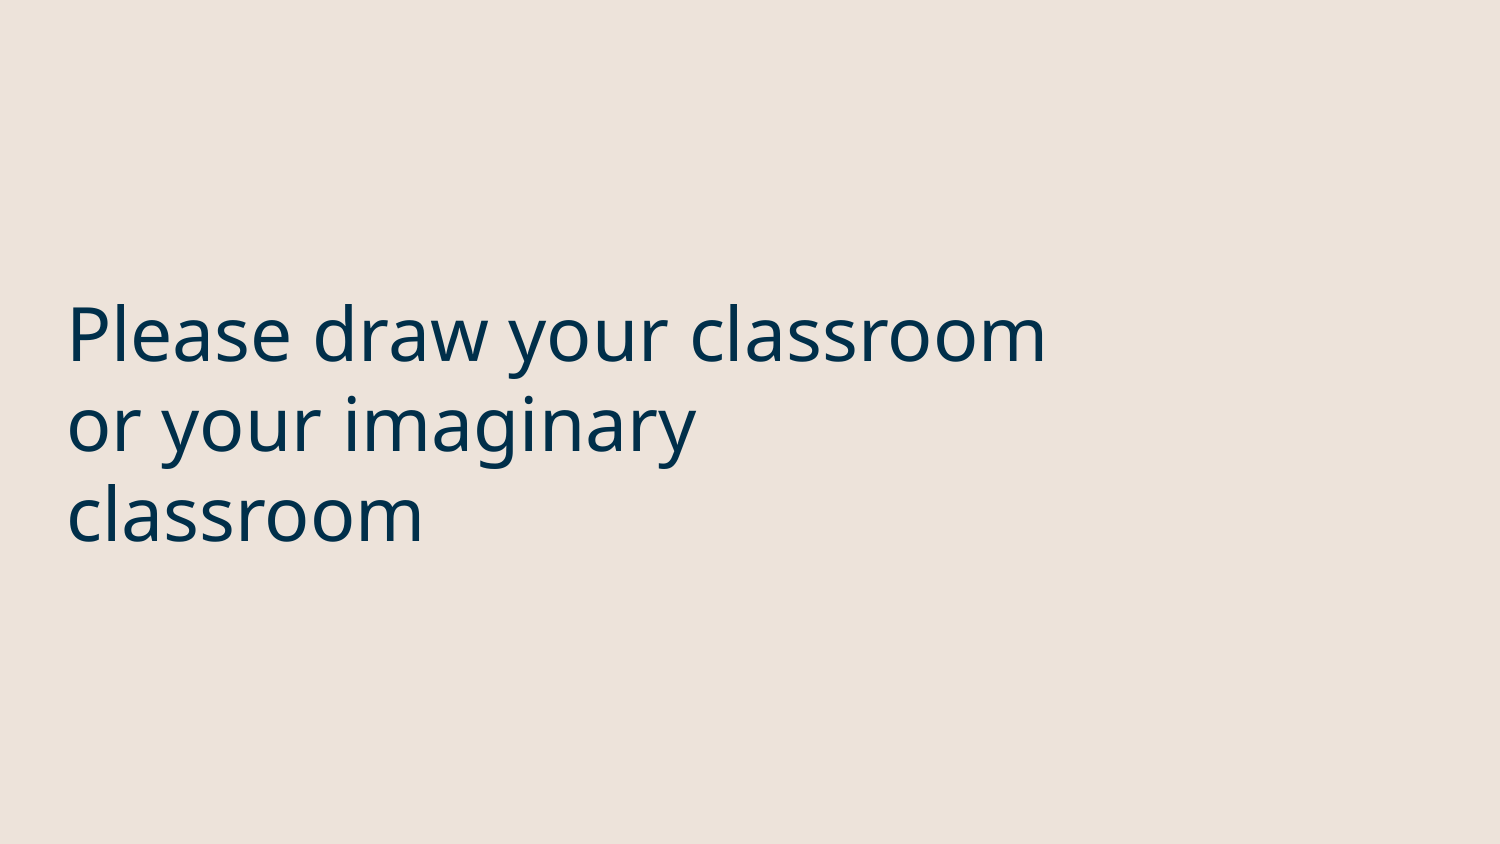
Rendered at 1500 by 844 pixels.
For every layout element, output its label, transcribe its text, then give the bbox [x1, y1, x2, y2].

title Please draw your classroom or your imaginary classroom [51, 130, 1076, 713]
